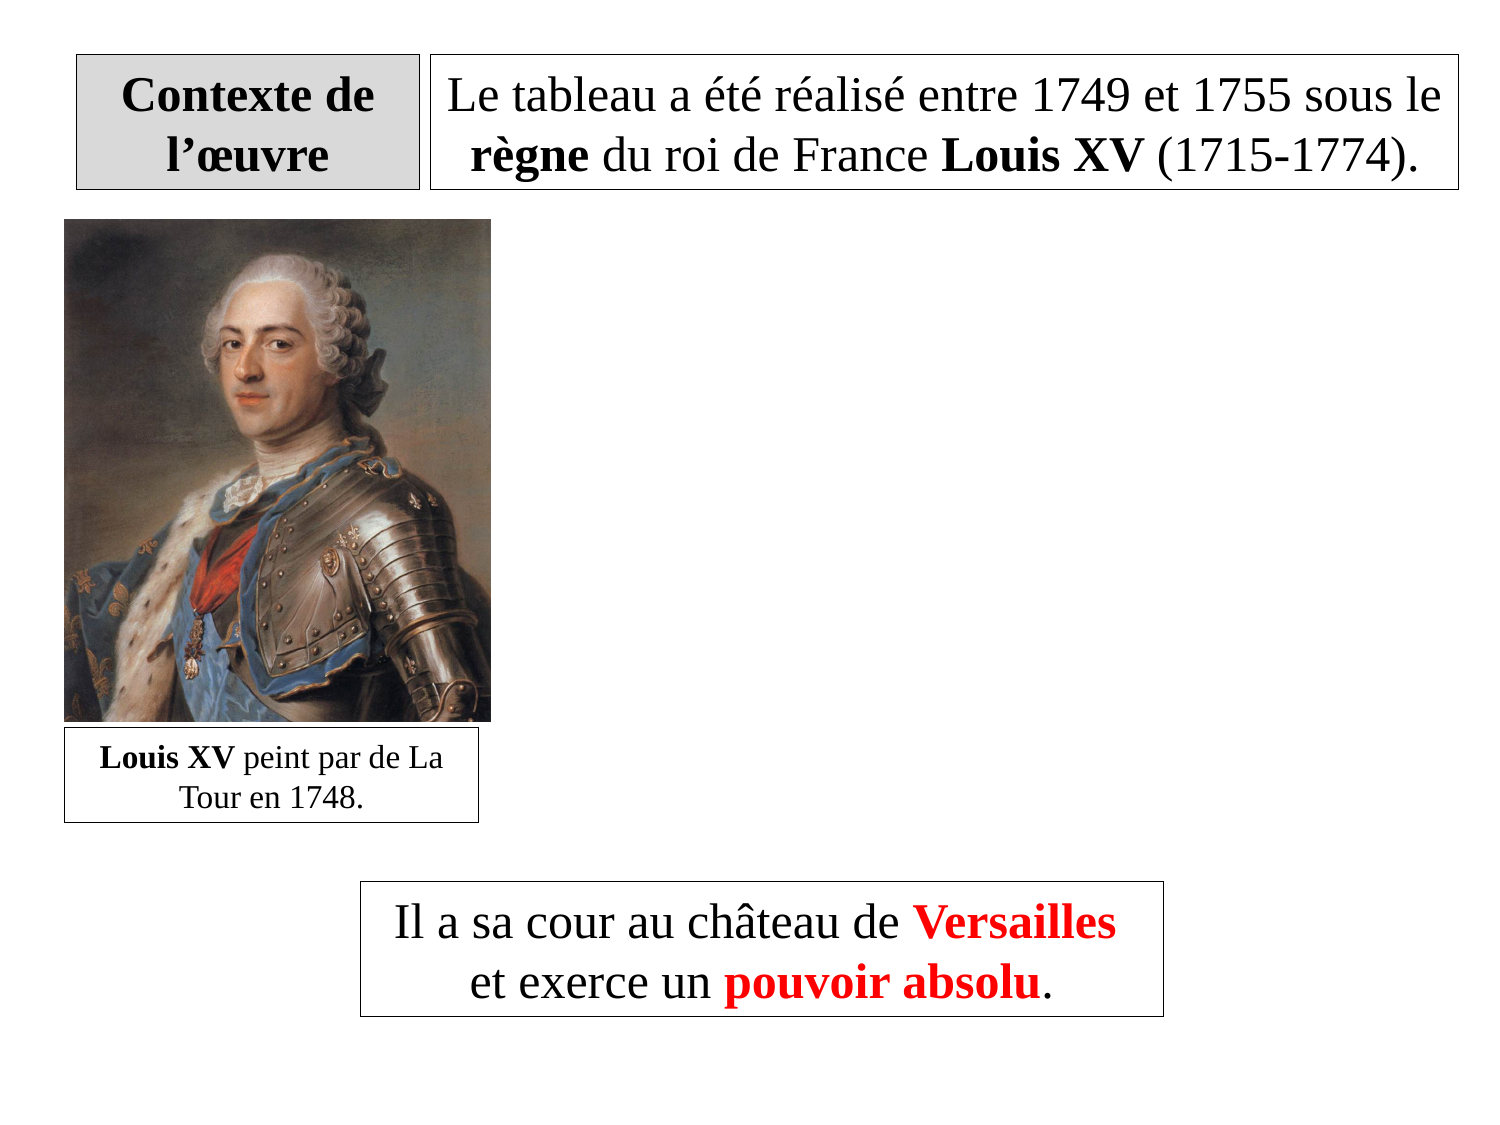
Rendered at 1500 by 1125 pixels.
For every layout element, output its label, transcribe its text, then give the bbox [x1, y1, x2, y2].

picture [64, 219, 491, 722]
text_box Contexte de l’œuvre [76, 54, 420, 190]
text_box Le tableau a été réalisé entre 1749 et 1755 sous le règne du roi de France Louis XV (1715-1774). [430, 54, 1459, 190]
text_box Il a sa cour au château de Versailles et exerce un pouvoir absolu. [360, 881, 1164, 1017]
text_box Louis XV peint par de La Tour en 1748. [64, 728, 479, 823]
